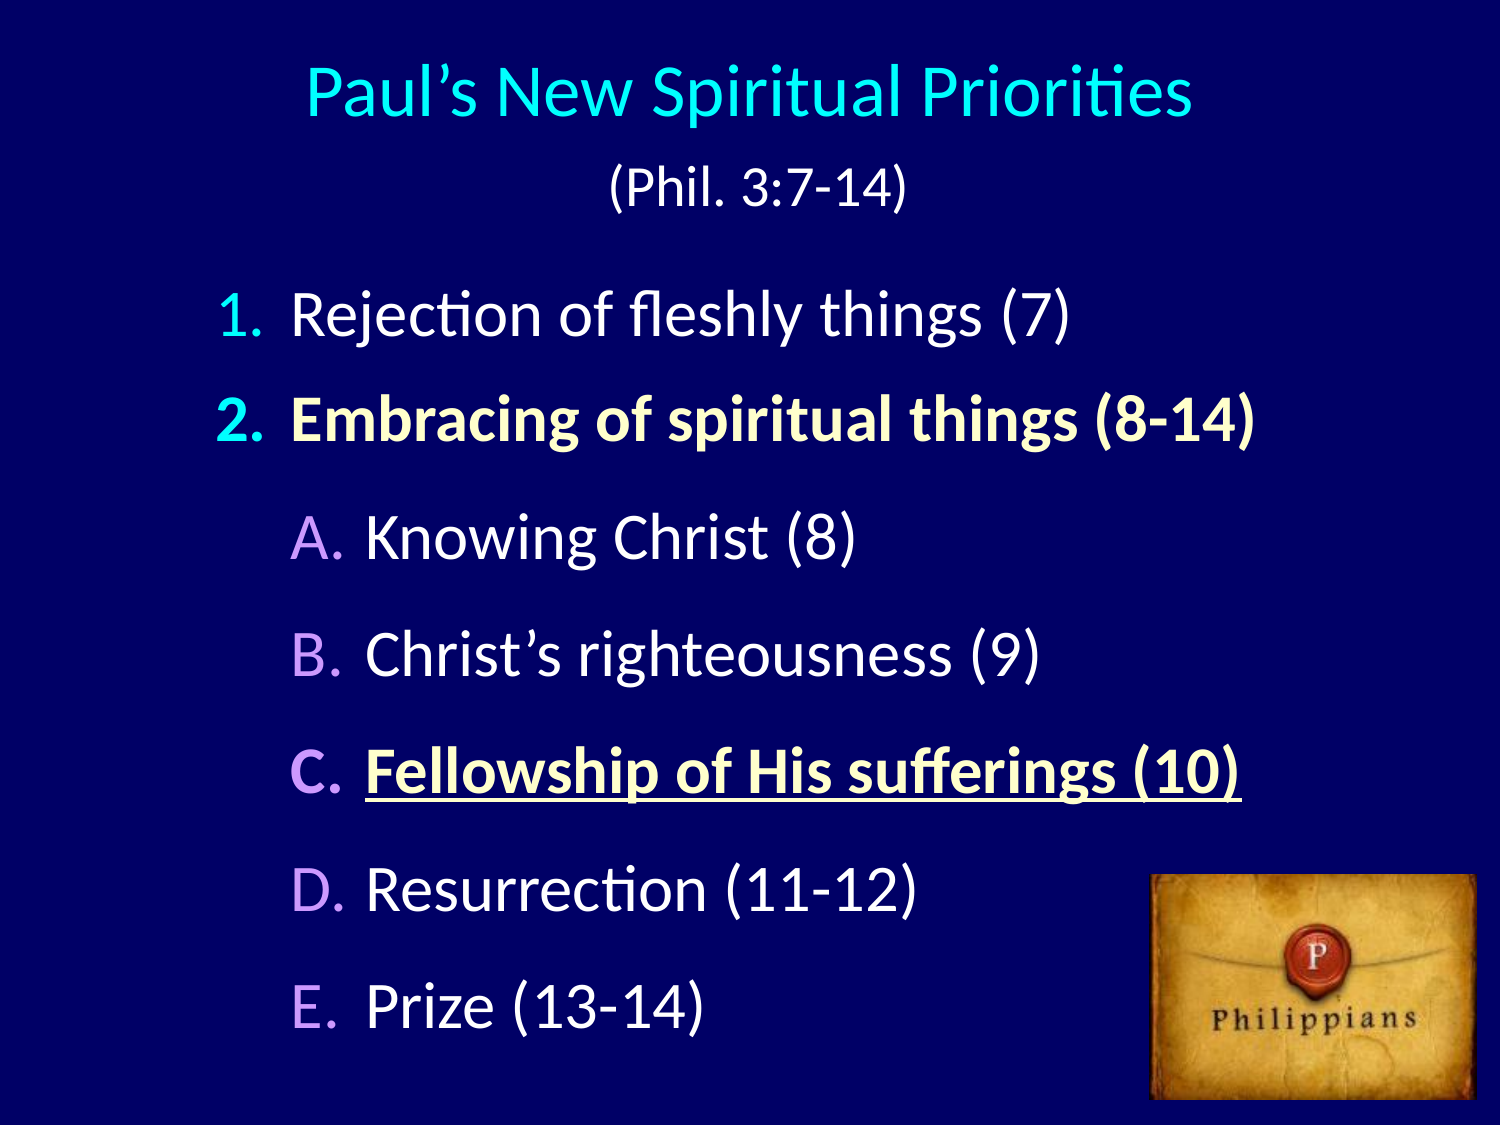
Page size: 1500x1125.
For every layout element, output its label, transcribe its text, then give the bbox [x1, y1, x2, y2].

list Rejection of fleshly things (7) Embracing of spiritual things (8-14) Knowing Christ (8) Christ’s righteousness (9) Fellowship of His sufferings (10) Resurrection (11-12) Prize (13-14) [199, 262, 1301, 1063]
picture [1149, 874, 1477, 1101]
title Paul’s New Spiritual Priorities (Phil. 3:7-14) [0, 37, 1500, 225]
